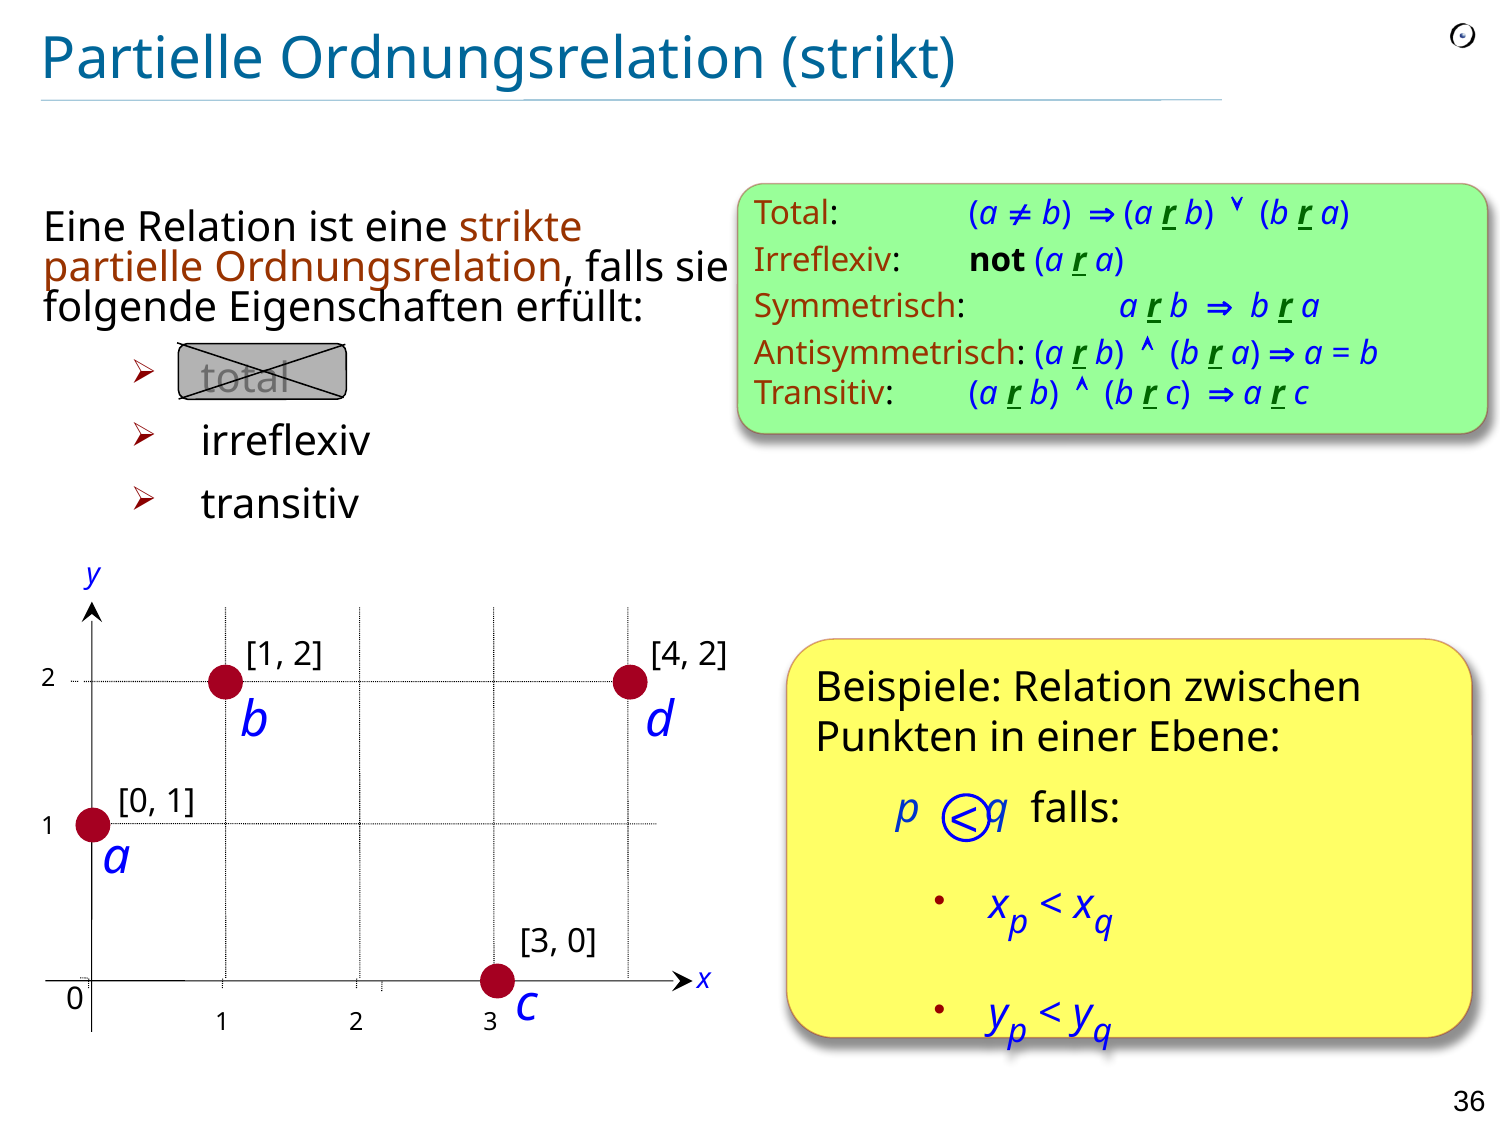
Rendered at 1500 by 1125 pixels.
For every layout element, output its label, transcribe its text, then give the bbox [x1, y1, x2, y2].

list Eine Relation ist eine strikte partielle Ordnungsrelation, falls sie folgende Eigenschaften erfüllt: total irreflexiv transitiv [27, 201, 751, 524]
text_box Total: (a  b)  (a r b)  (b r a) Irreflexiv: not (a r a) Symmetrisch: a r b  b r a Antisymmetrisch: (a r b)  (b r a)  a = b Transitiv: (a r b)  (b r c)  a r c [737, 183, 1488, 434]
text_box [786, 638, 1473, 1038]
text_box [176, 342, 347, 400]
picture [1449, 20, 1476, 49]
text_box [40, 554, 738, 1036]
title Partielle Ordnungsrelation (strikt) [40, 18, 1344, 91]
